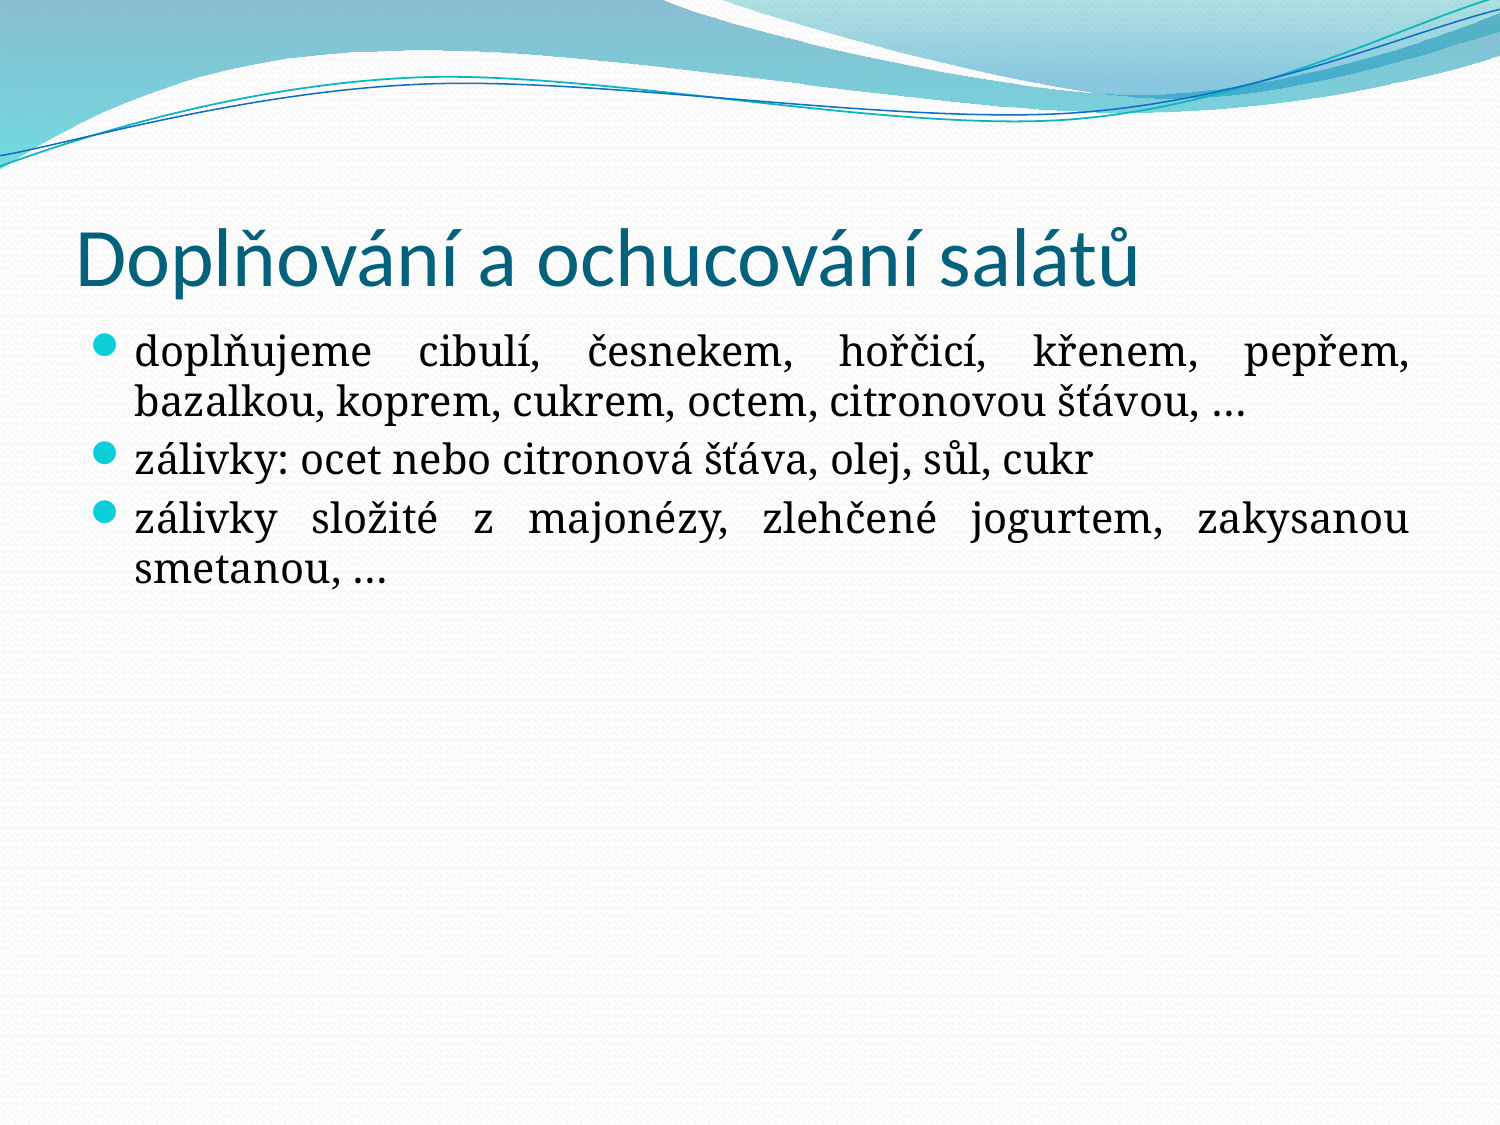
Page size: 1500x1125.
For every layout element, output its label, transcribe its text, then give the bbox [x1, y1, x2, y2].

list doplňujeme cibulí, česnekem, hořčicí, křenem, pepřem, bazalkou, koprem, cukrem, octem, citronovou šťávou, … zálivky: ocet nebo citronová šťáva, olej, sůl, cukr zálivky složité z majonézy, zlehčené jogurtem, zakysanou smetanou, … [75, 317, 1425, 1038]
title Doplňování a ochucování salátů [75, 115, 1425, 303]
